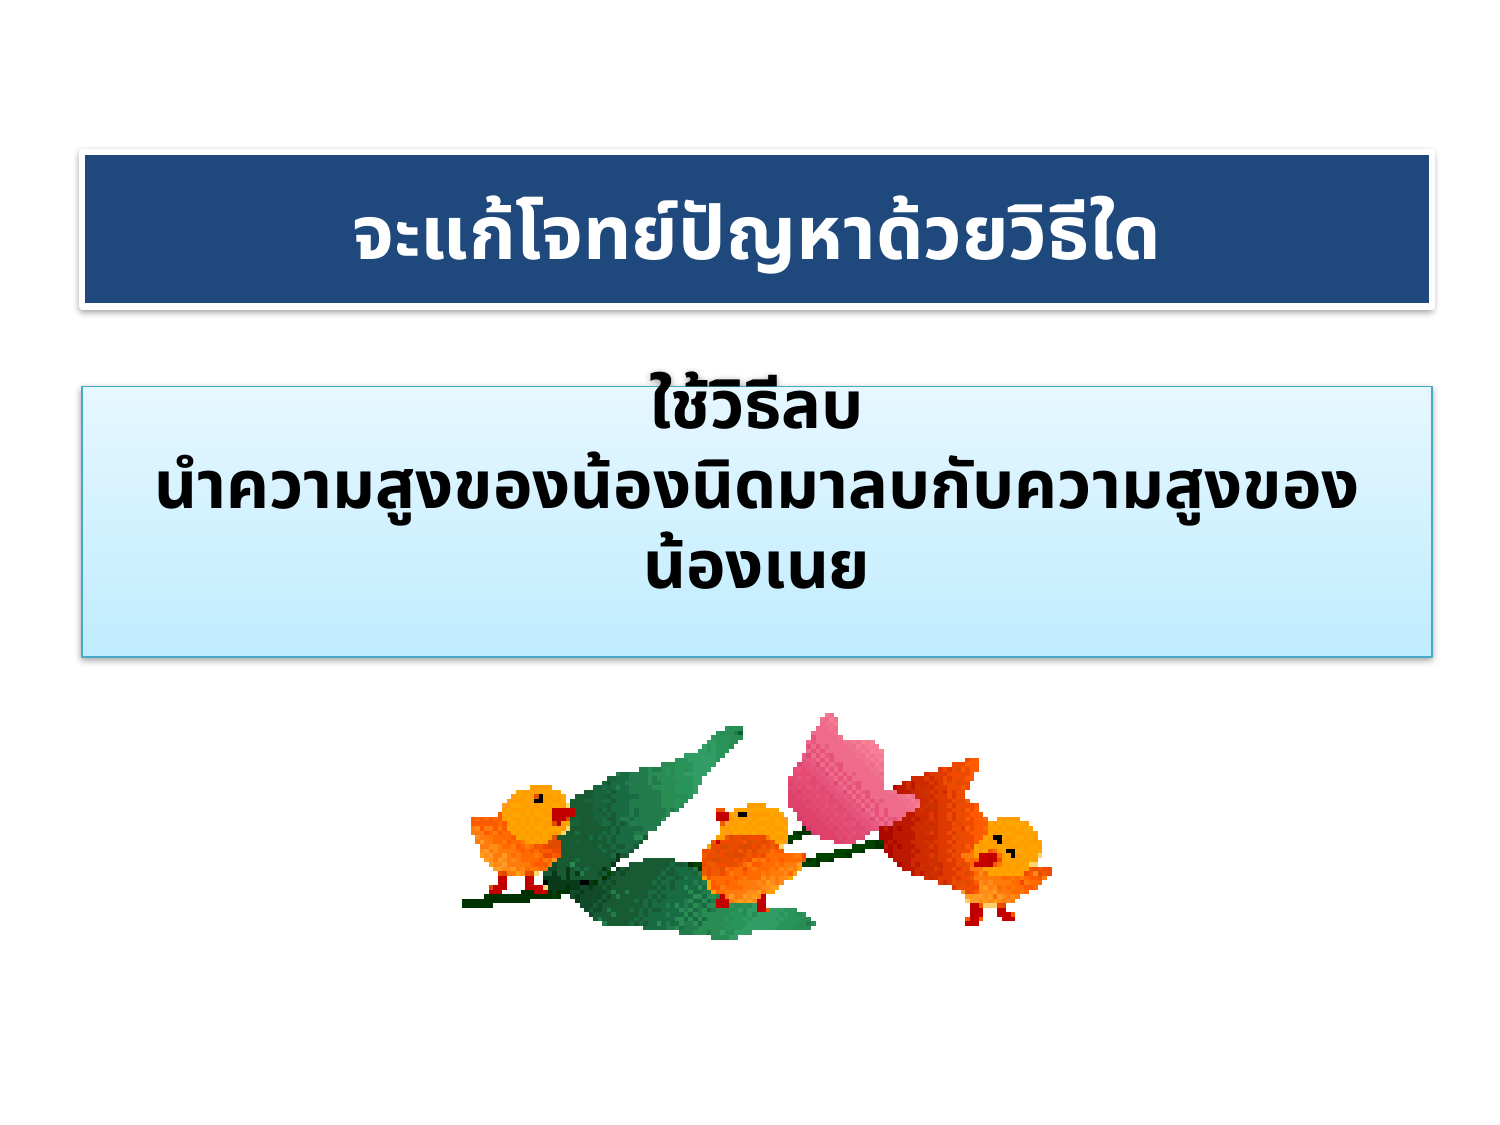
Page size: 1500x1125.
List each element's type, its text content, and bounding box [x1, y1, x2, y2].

text_box ใช้วิธีลบ นำความสูงของน้องนิดมาลบกับความสูงของน้องเนย [81, 386, 1433, 658]
picture [462, 713, 1052, 940]
text_box จะแก้โจทย์ปัญหาด้วยวิธีใด [79, 149, 1435, 310]
